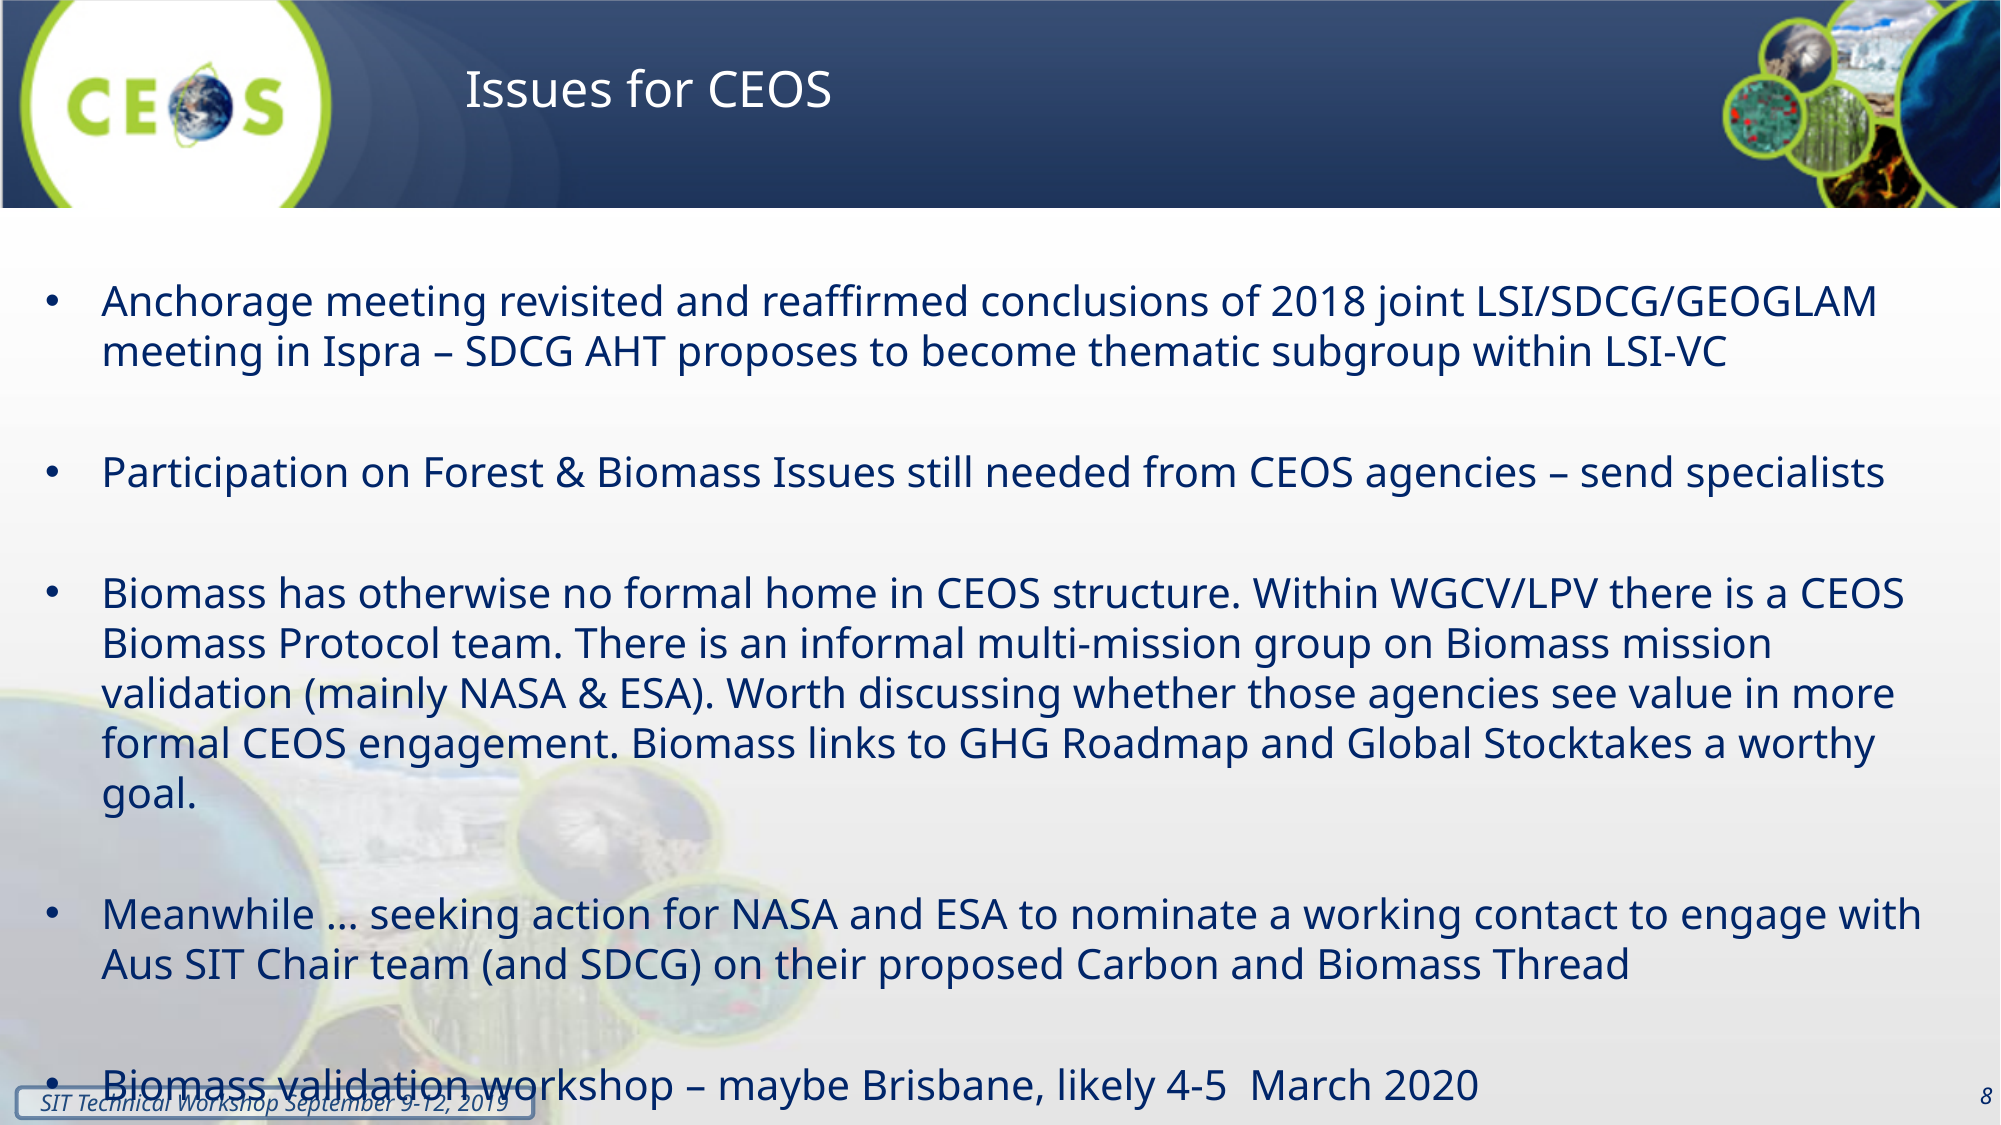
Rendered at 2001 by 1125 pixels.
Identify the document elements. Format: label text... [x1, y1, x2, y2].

list Issues for CEOS [450, 50, 1534, 138]
slide_number 8 [1581, 1072, 2000, 1125]
list Anchorage meeting revisited and reaffirmed conclusions of 2018 joint LSI/SDCG/GEOGLAM meeting in Ispra – SDCG AHT proposes to become thematic subgroup within LSI-VC Participation on Forest & Biomass Issues still needed from CEOS agencies – send specialists Biomass has otherwise no formal home in CEOS structure. Within WGCV/LPV there is a CEOS Biomass Protocol team. There is an informal multi-mission group on Biomass mission validation (mainly NASA & ESA). Worth discussing whether those agencies see value in more formal CEOS engagement. Biomass links to GHG Roadmap and Global Stocktakes a worthy goal. Meanwhile … seeking action for NASA and ESA to nominate a working contact to engage with Aus SIT Chair team (and SDCG) on their proposed Carbon and Biomass Thread Biomass validation workshop – maybe Brisbane, likely 4-5 March 2020 [29, 267, 1974, 1105]
picture [0, 0, 2001, 1125]
